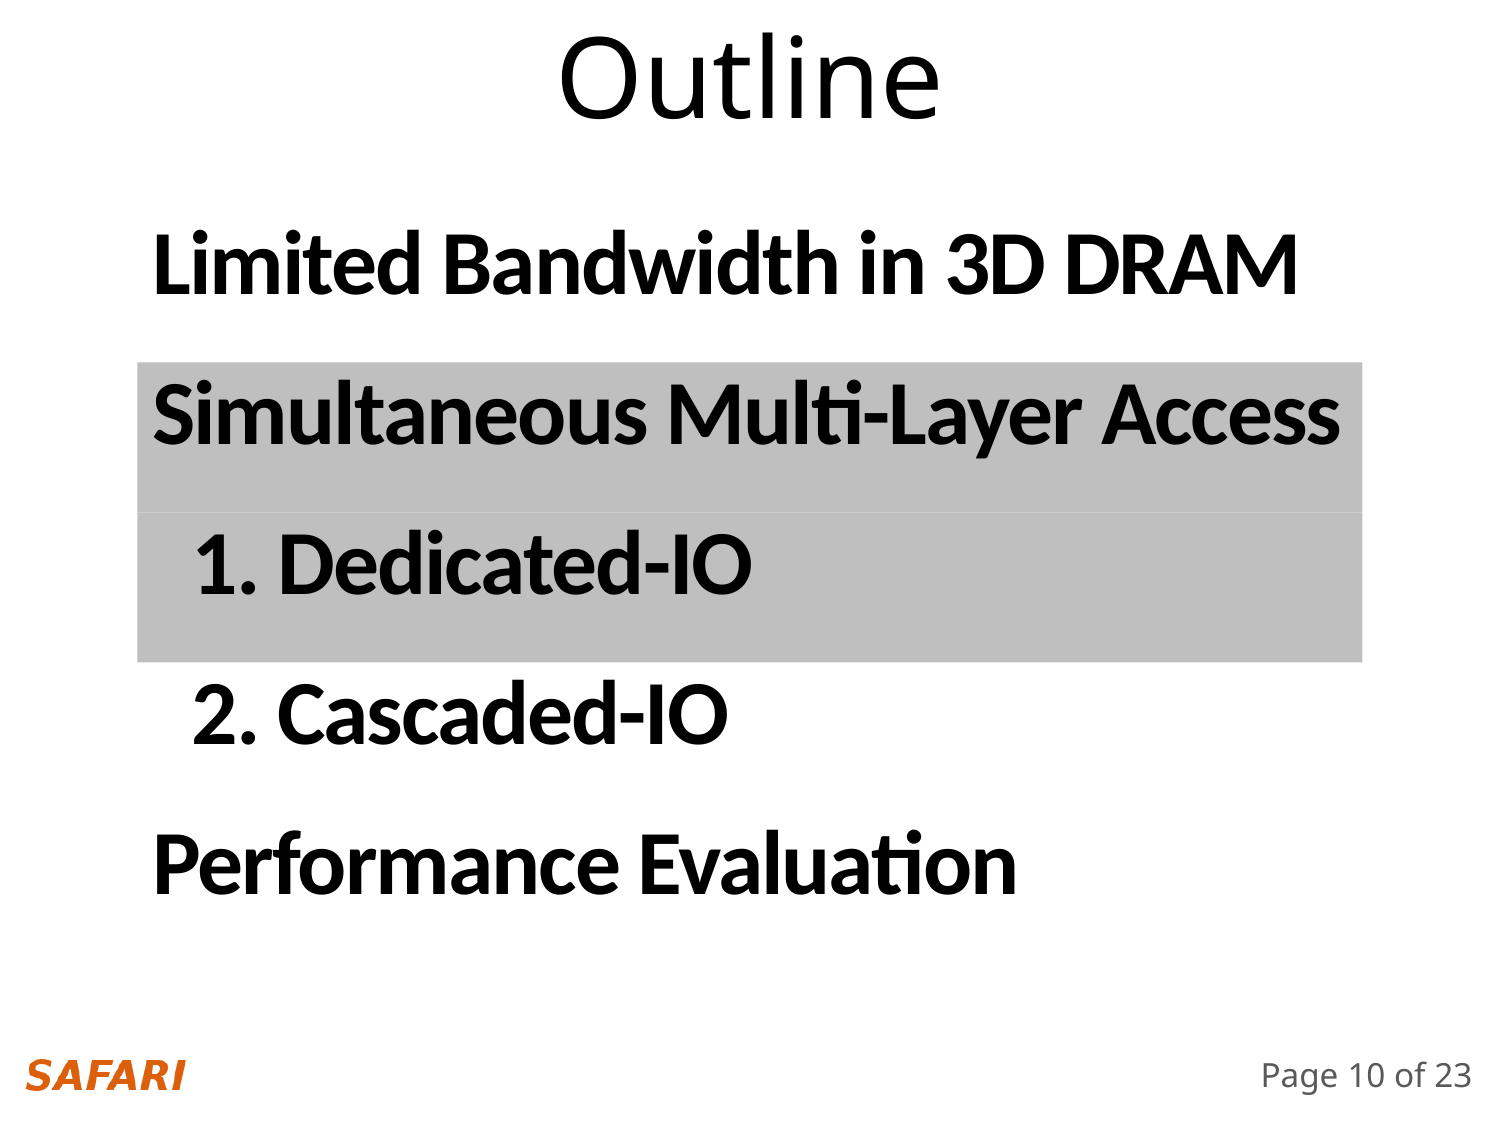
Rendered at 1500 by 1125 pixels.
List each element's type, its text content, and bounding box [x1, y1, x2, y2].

text_box Limited Bandwidth in 3D DRAM [137, 212, 1363, 362]
picture [24, 1051, 191, 1100]
text_box 2. Cascaded-IO [137, 663, 1363, 812]
text_box Performance Evaluation [137, 812, 1363, 963]
text_box 1. Dedicated-IO [137, 512, 1363, 663]
text_box Outline [0, 24, 1500, 150]
text_box Simultaneous Multi-Layer Access [137, 362, 1363, 512]
